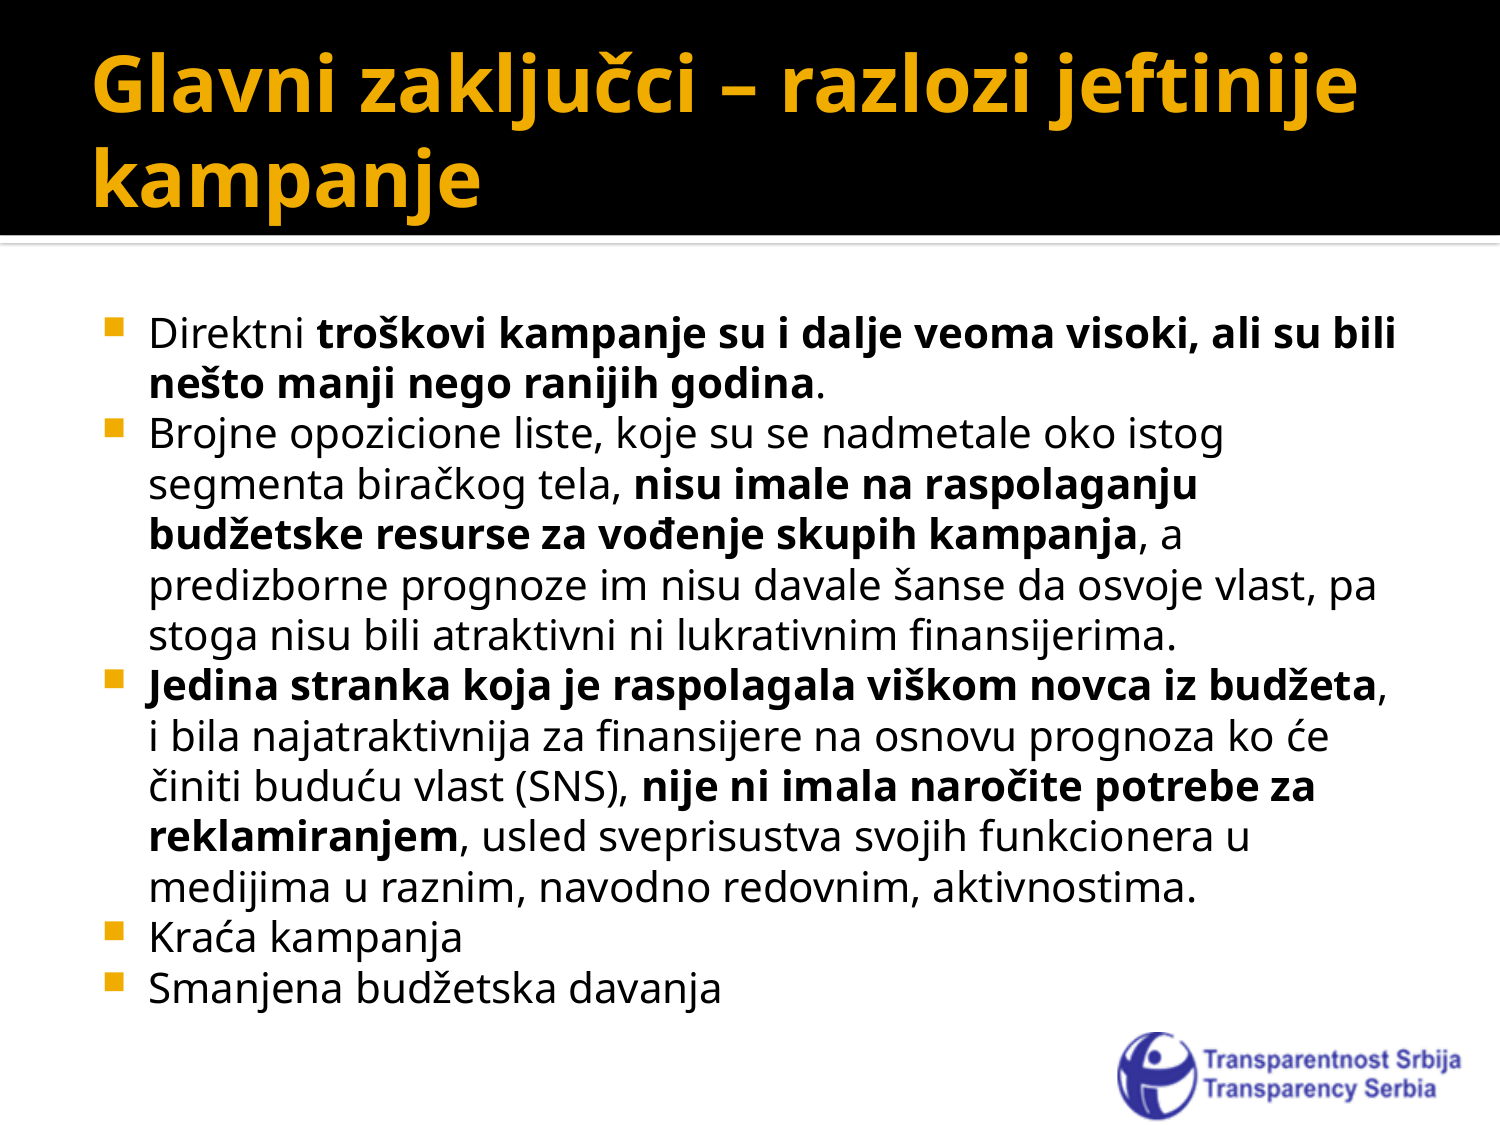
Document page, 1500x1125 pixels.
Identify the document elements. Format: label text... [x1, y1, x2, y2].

title Glavni zaključci – razlozi jeftinije kampanje [75, 25, 1425, 231]
list Direktni troškovi kampanje su i dalje veoma visoki, ali su bili nešto manji nego ranijih godina. Brojne opozicione liste, koje su se nadmetale oko istog segmenta biračkog tela, nisu imale na raspolaganju budžetske resurse za vođenje skupih kampanja, a predizborne prognoze im nisu davale šanse da osvoje vlast, pa stoga nisu bili atraktivni ni lukrativnim finansijerima. Jedina stranka koja je raspolagala viškom novca iz budžeta, i bila najatraktivnija za finansijere na osnovu prognoza ko će činiti buduću vlast (SNS), nije ni imala naročite potrebe za reklamiranjem, usled sveprisustva svojih funkcionera u medijima u raznim, navodno redovnim, aktivnostima. Kraća kampanja Smanjena budžetska davanja [75, 291, 1425, 1050]
picture [1116, 1032, 1464, 1125]
